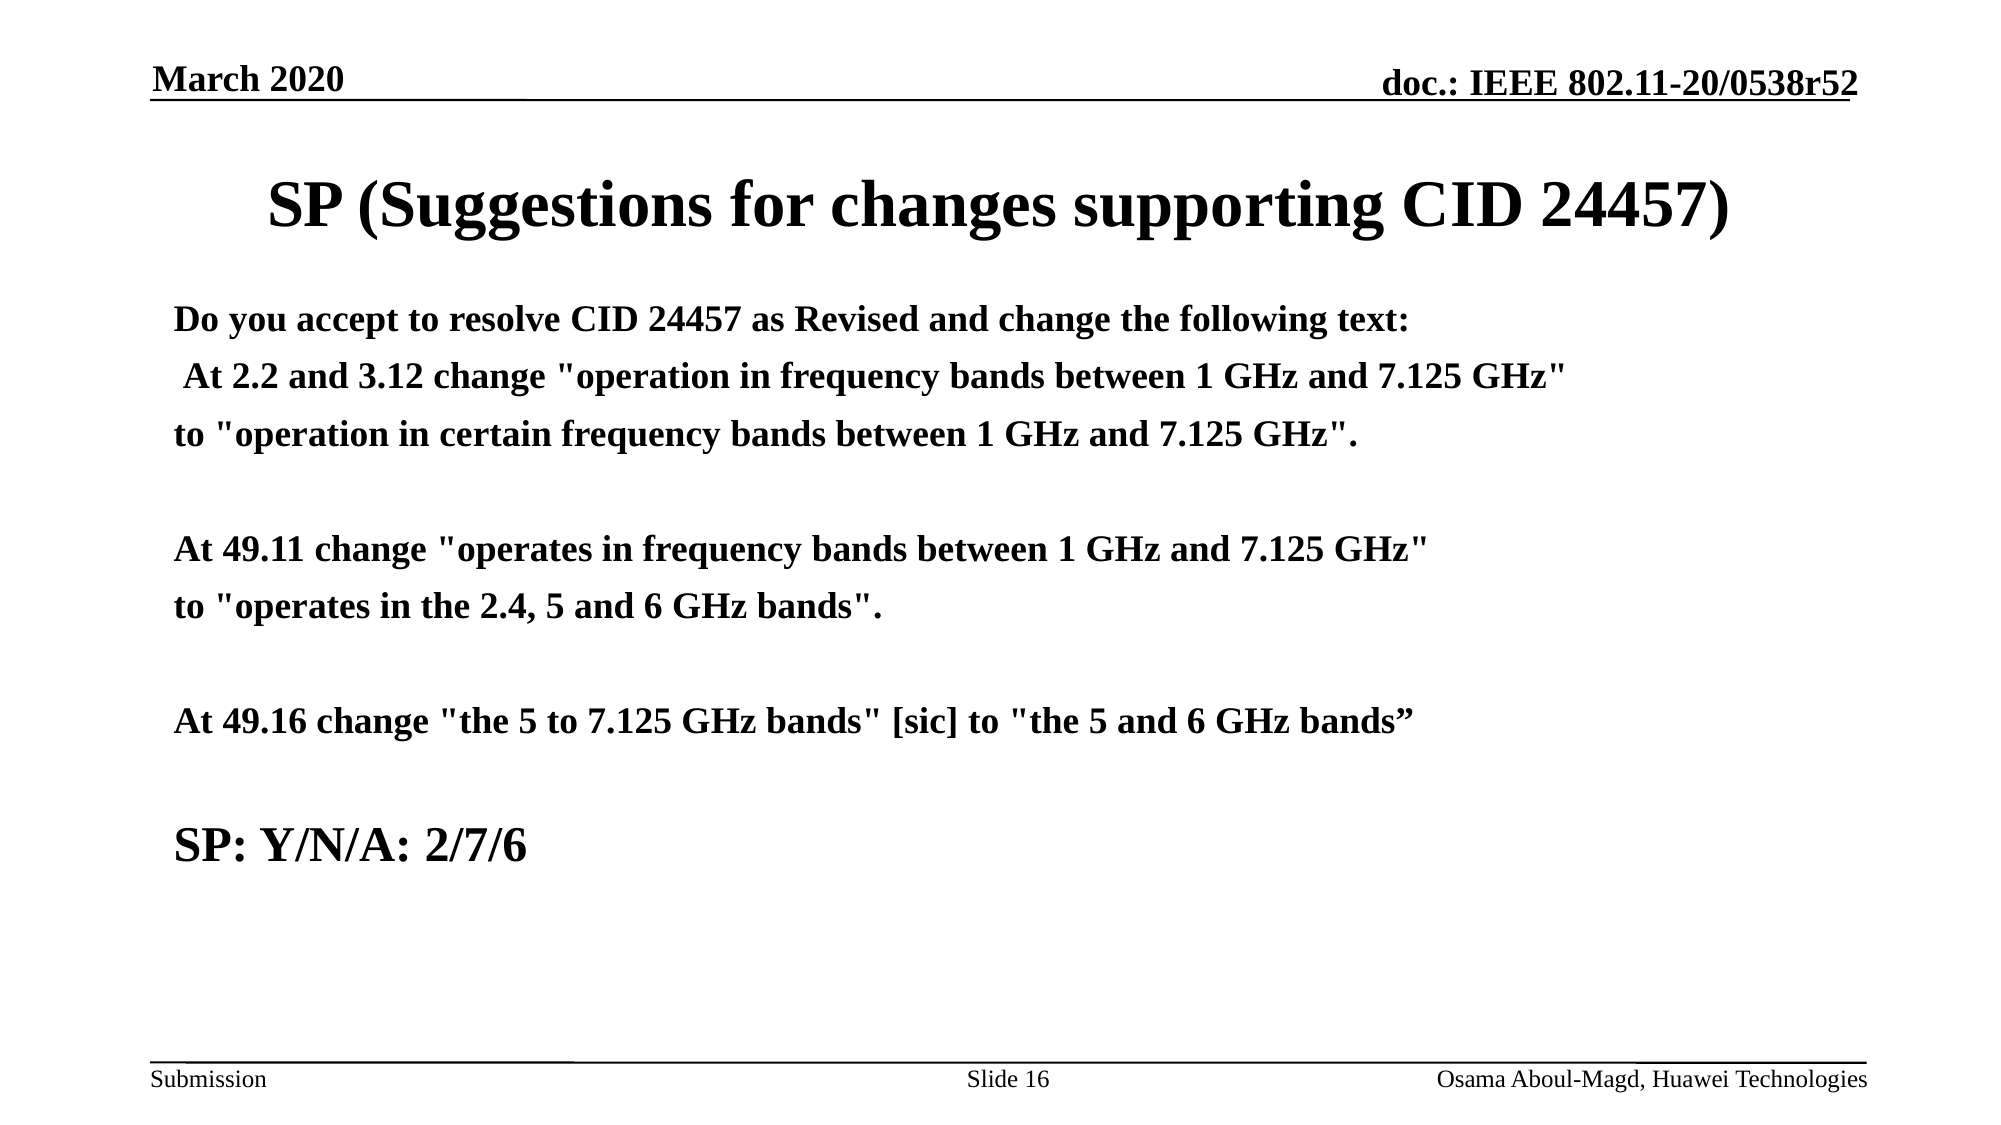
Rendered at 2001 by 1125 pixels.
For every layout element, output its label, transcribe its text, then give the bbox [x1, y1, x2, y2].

list Do you accept to resolve CID 24457 as Revised and change the following text: At 2.2 and 3.12 change "operation in frequency bands between 1 GHz and 7.125 GHz" to "operation in certain frequency bands between 1 GHz and 7.125 GHz". At 49.11 change "operates in frequency bands between 1 GHz and 7.125 GHz" to "operates in the 2.4, 5 and 6 GHz bands". At 49.16 change "the 5 to 7.125 GHz bands" [sic] to "the 5 and 6 GHz bands” SP: Y/N/A: 2/7/6 [158, 285, 1859, 961]
title SP (Suggestions for changes supporting CID 24457) [149, 112, 1850, 288]
slide_number Slide 16 [950, 1061, 1067, 1123]
footer Osama Aboul-Magd, Huawei Technologies [1171, 1061, 1869, 1093]
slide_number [152, 54, 563, 100]
